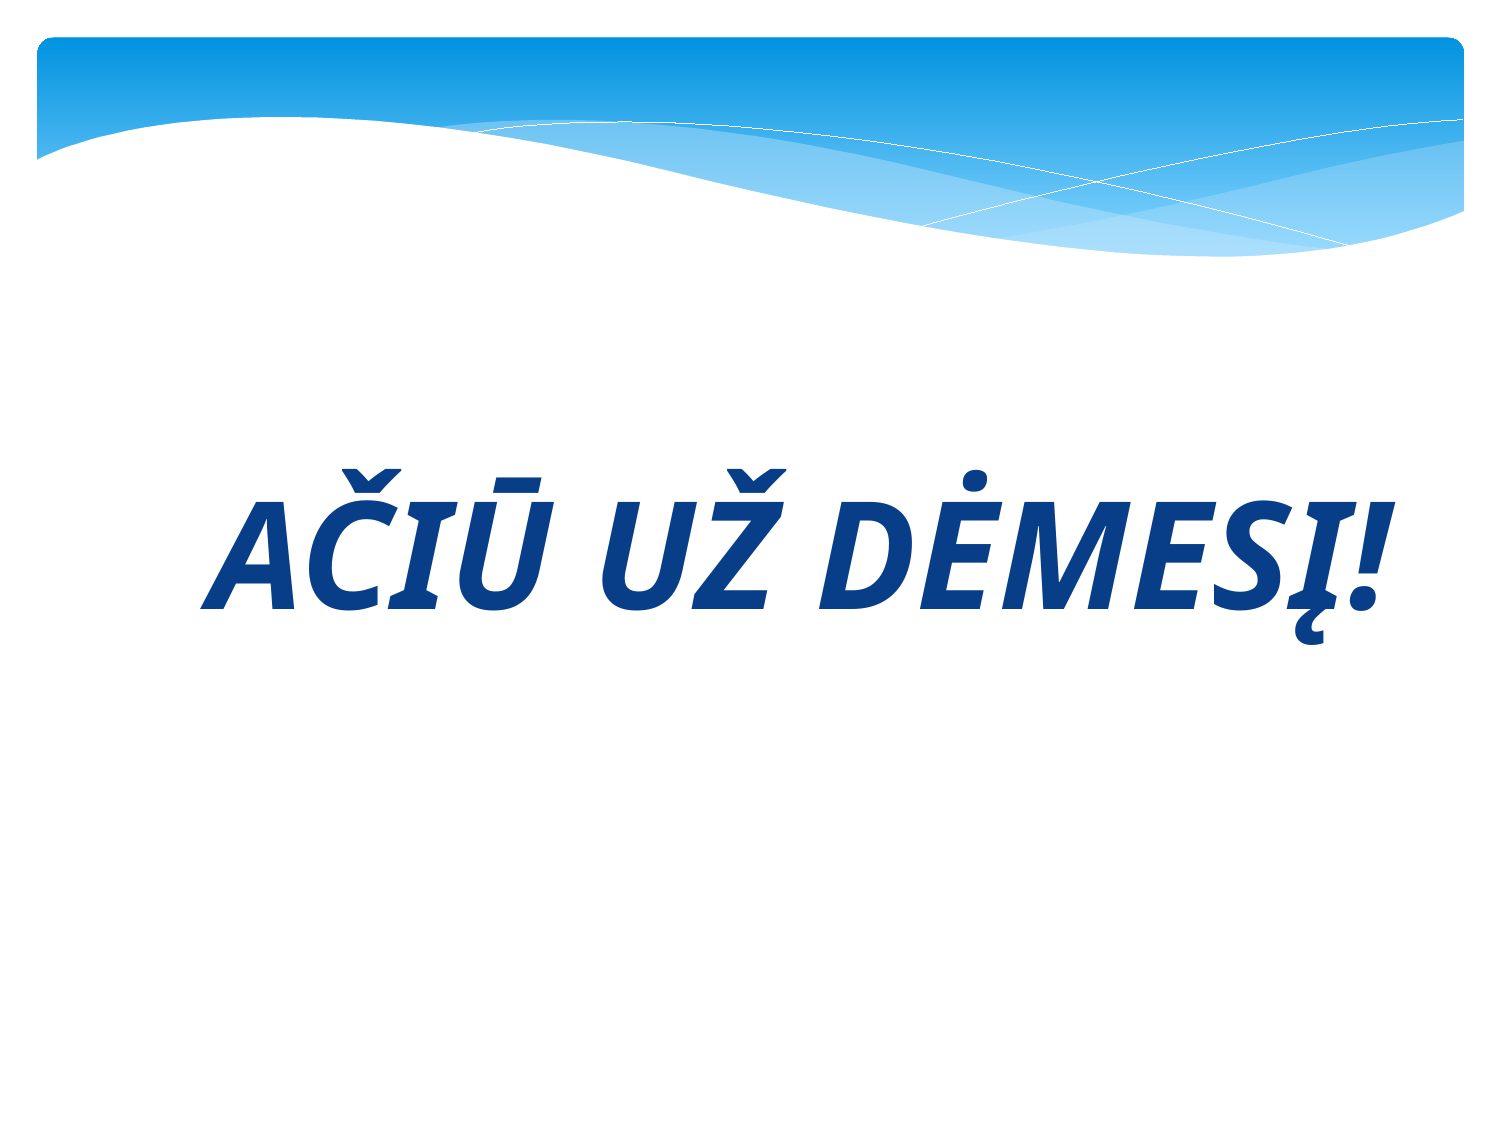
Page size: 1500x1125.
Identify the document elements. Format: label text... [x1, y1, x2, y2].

text_box AČIŪ UŽ DĖMESĮ! [194, 452, 1424, 647]
